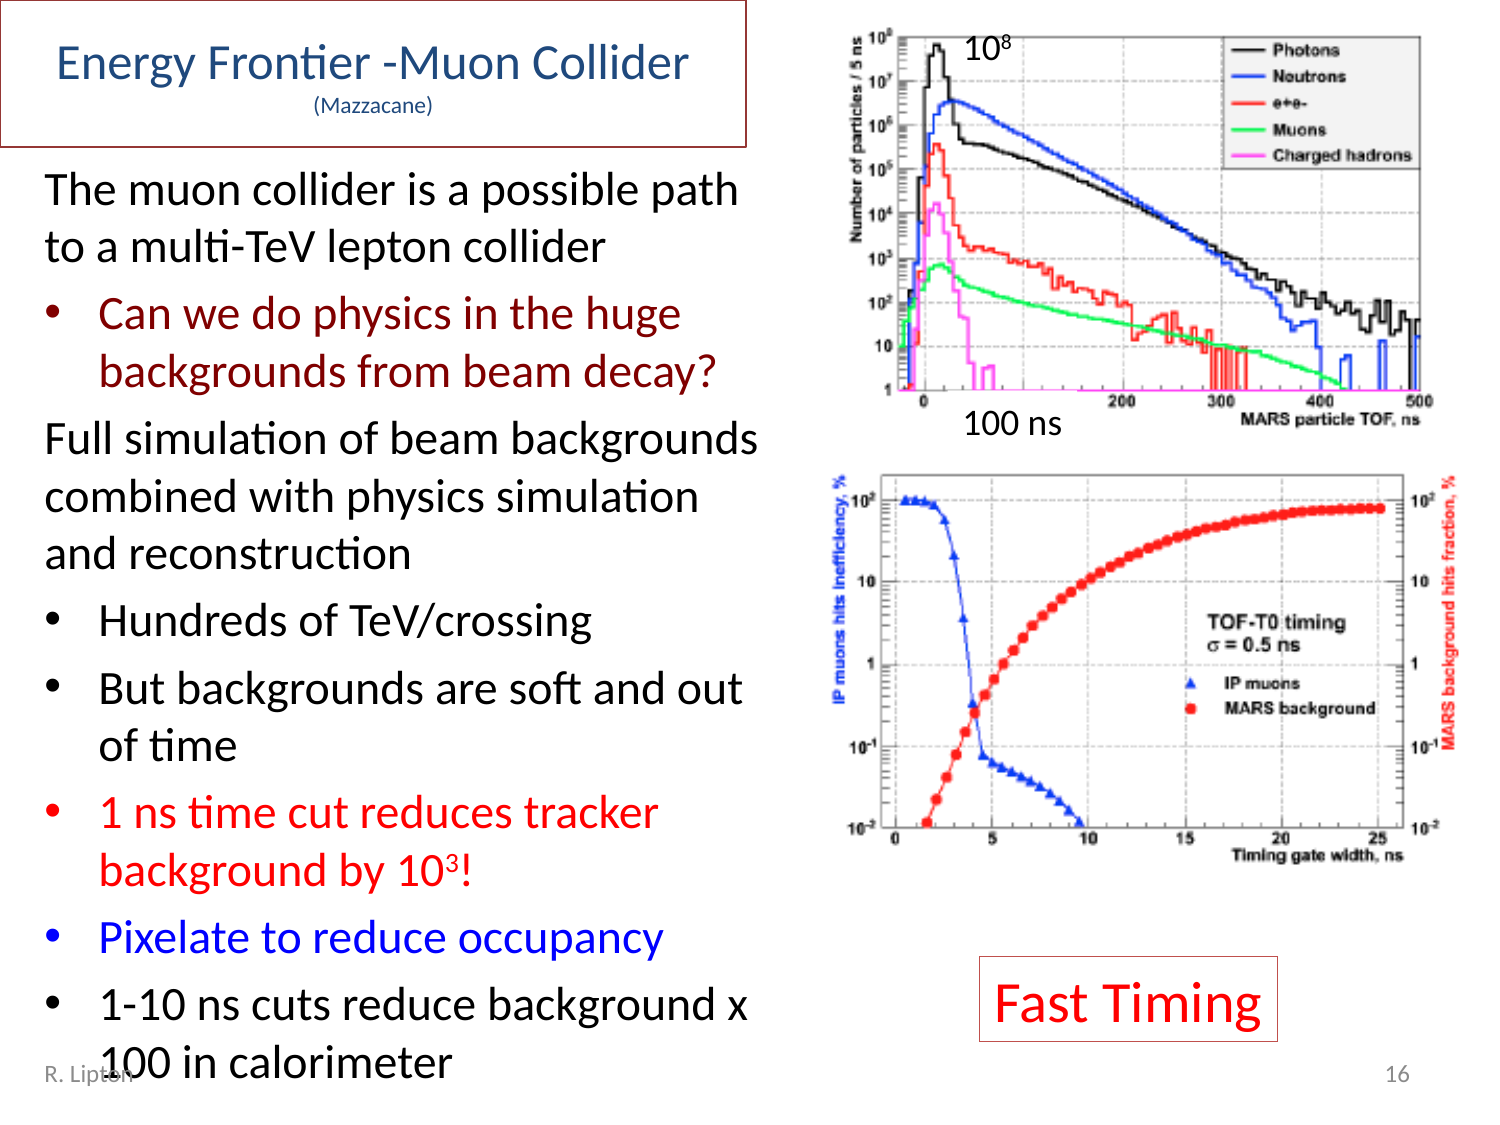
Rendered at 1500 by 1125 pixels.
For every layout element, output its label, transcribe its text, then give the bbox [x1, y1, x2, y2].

slide_number 16 [1074, 1042, 1425, 1103]
text_box Fast Timing [979, 956, 1278, 1042]
picture [818, 0, 1484, 869]
title Energy Frontier -Muon Collider (Mazzacane) [0, 0, 747, 148]
slide_number R. Lipton [29, 1042, 380, 1103]
list The muon collider is a possible path to a multi-TeV lepton collider Can we do physics in the huge backgrounds from beam decay? Full simulation of beam backgrounds combined with physics simulation and reconstruction Hundreds of TeV/crossing But backgrounds are soft and out of time 1 ns time cut reduces tracker background by 103! Pixelate to reduce occupancy 1-10 ns cuts reduce background x 100 in calorimeter [29, 149, 800, 1103]
